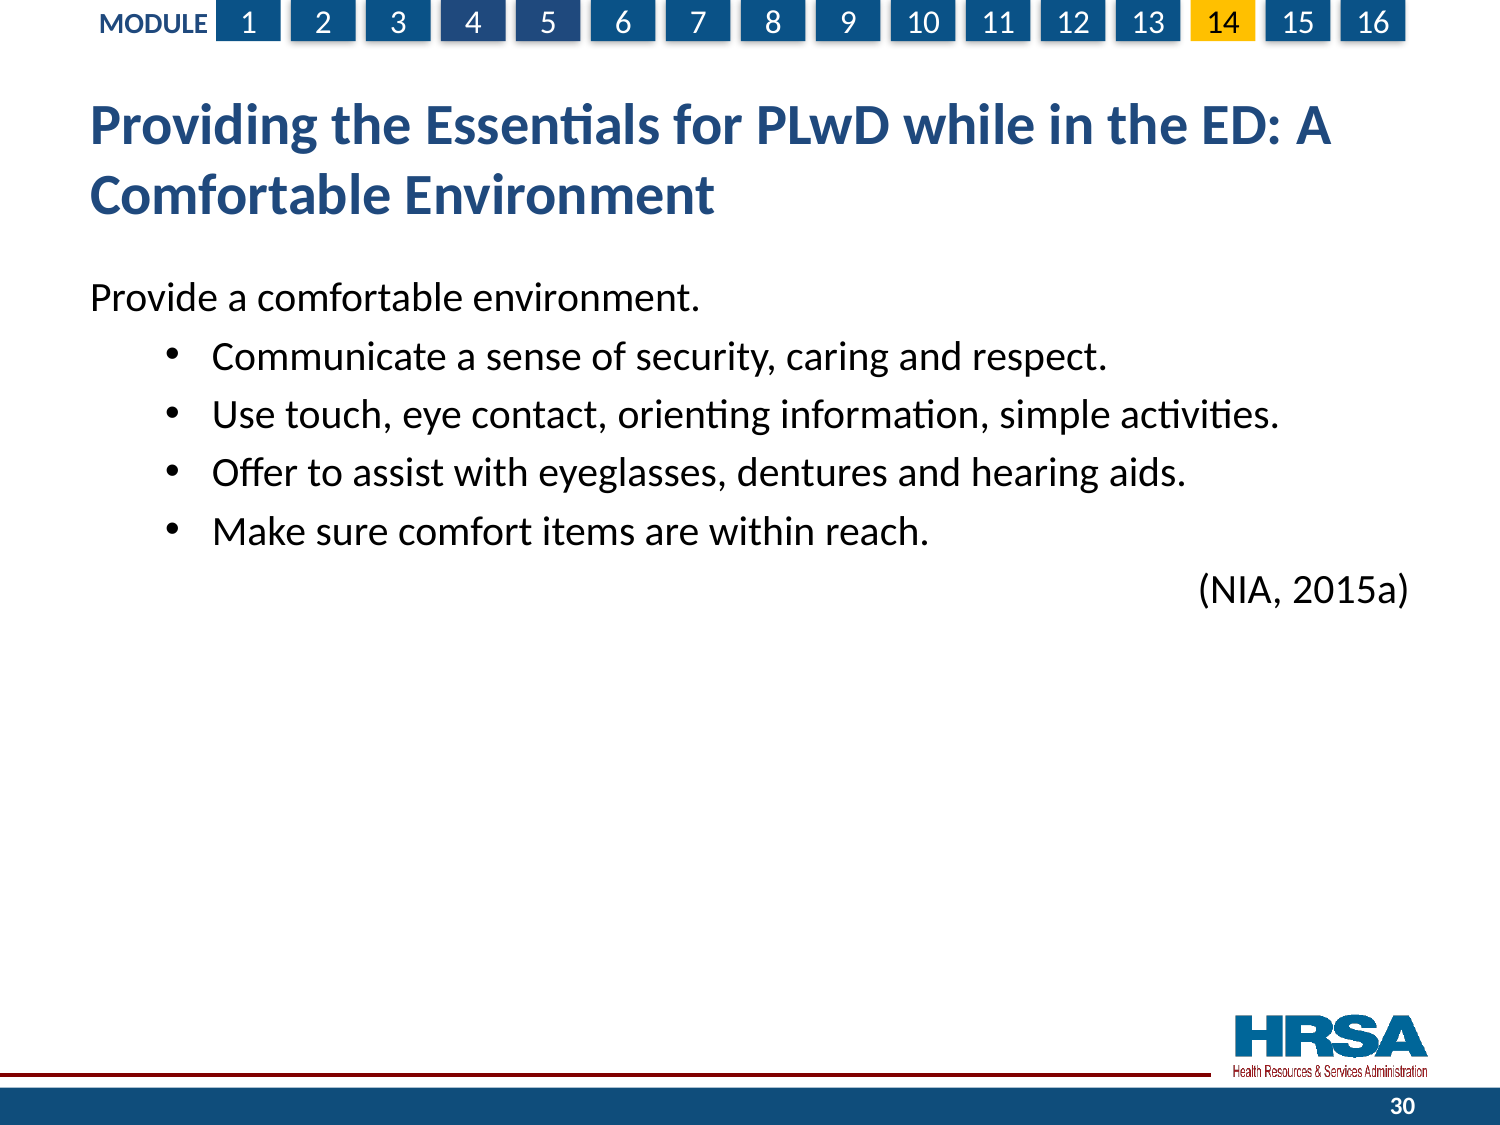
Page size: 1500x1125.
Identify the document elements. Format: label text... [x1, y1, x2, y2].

list Provide a comfortable environment. Communicate a sense of security, caring and respect. Use touch, eye contact, orienting information, simple activities. Offer to assist with eyeglasses, dentures and hearing aids. Make sure comfort items are within reach. (NIA, 2015a) [75, 262, 1425, 675]
picture [1210, 1002, 1450, 1083]
title Providing the Essentials for PLwD while in the ED: A Comfortable Environment [75, 50, 1425, 262]
